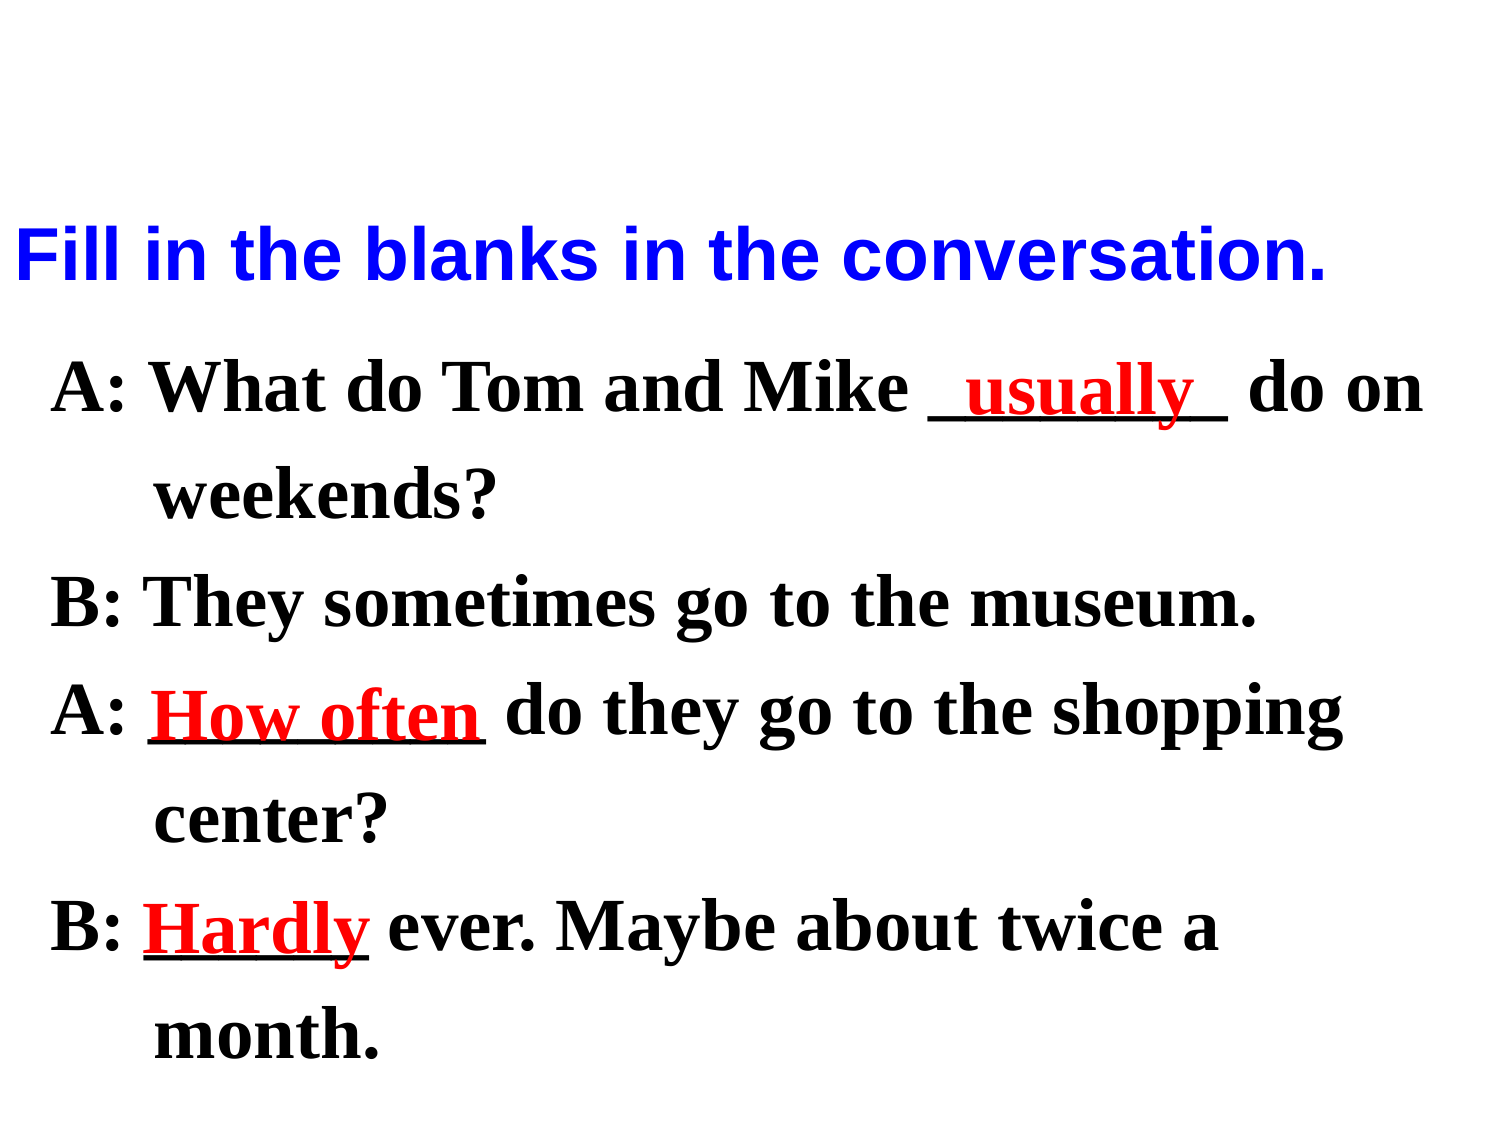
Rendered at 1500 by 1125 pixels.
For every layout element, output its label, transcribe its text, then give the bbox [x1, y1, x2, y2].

text_box Fill in the blanks in the conversation. [0, 172, 1439, 310]
text_box Hardly [127, 852, 408, 976]
text_box How often [135, 640, 539, 763]
text_box A: What do Tom and Mike ________ do on weekends? B: They sometimes go to the museum. A: _________ do they go to the shopping center? B: ______ ever. Maybe about twice a month. [35, 310, 1459, 1082]
text_box usually [950, 314, 1270, 438]
